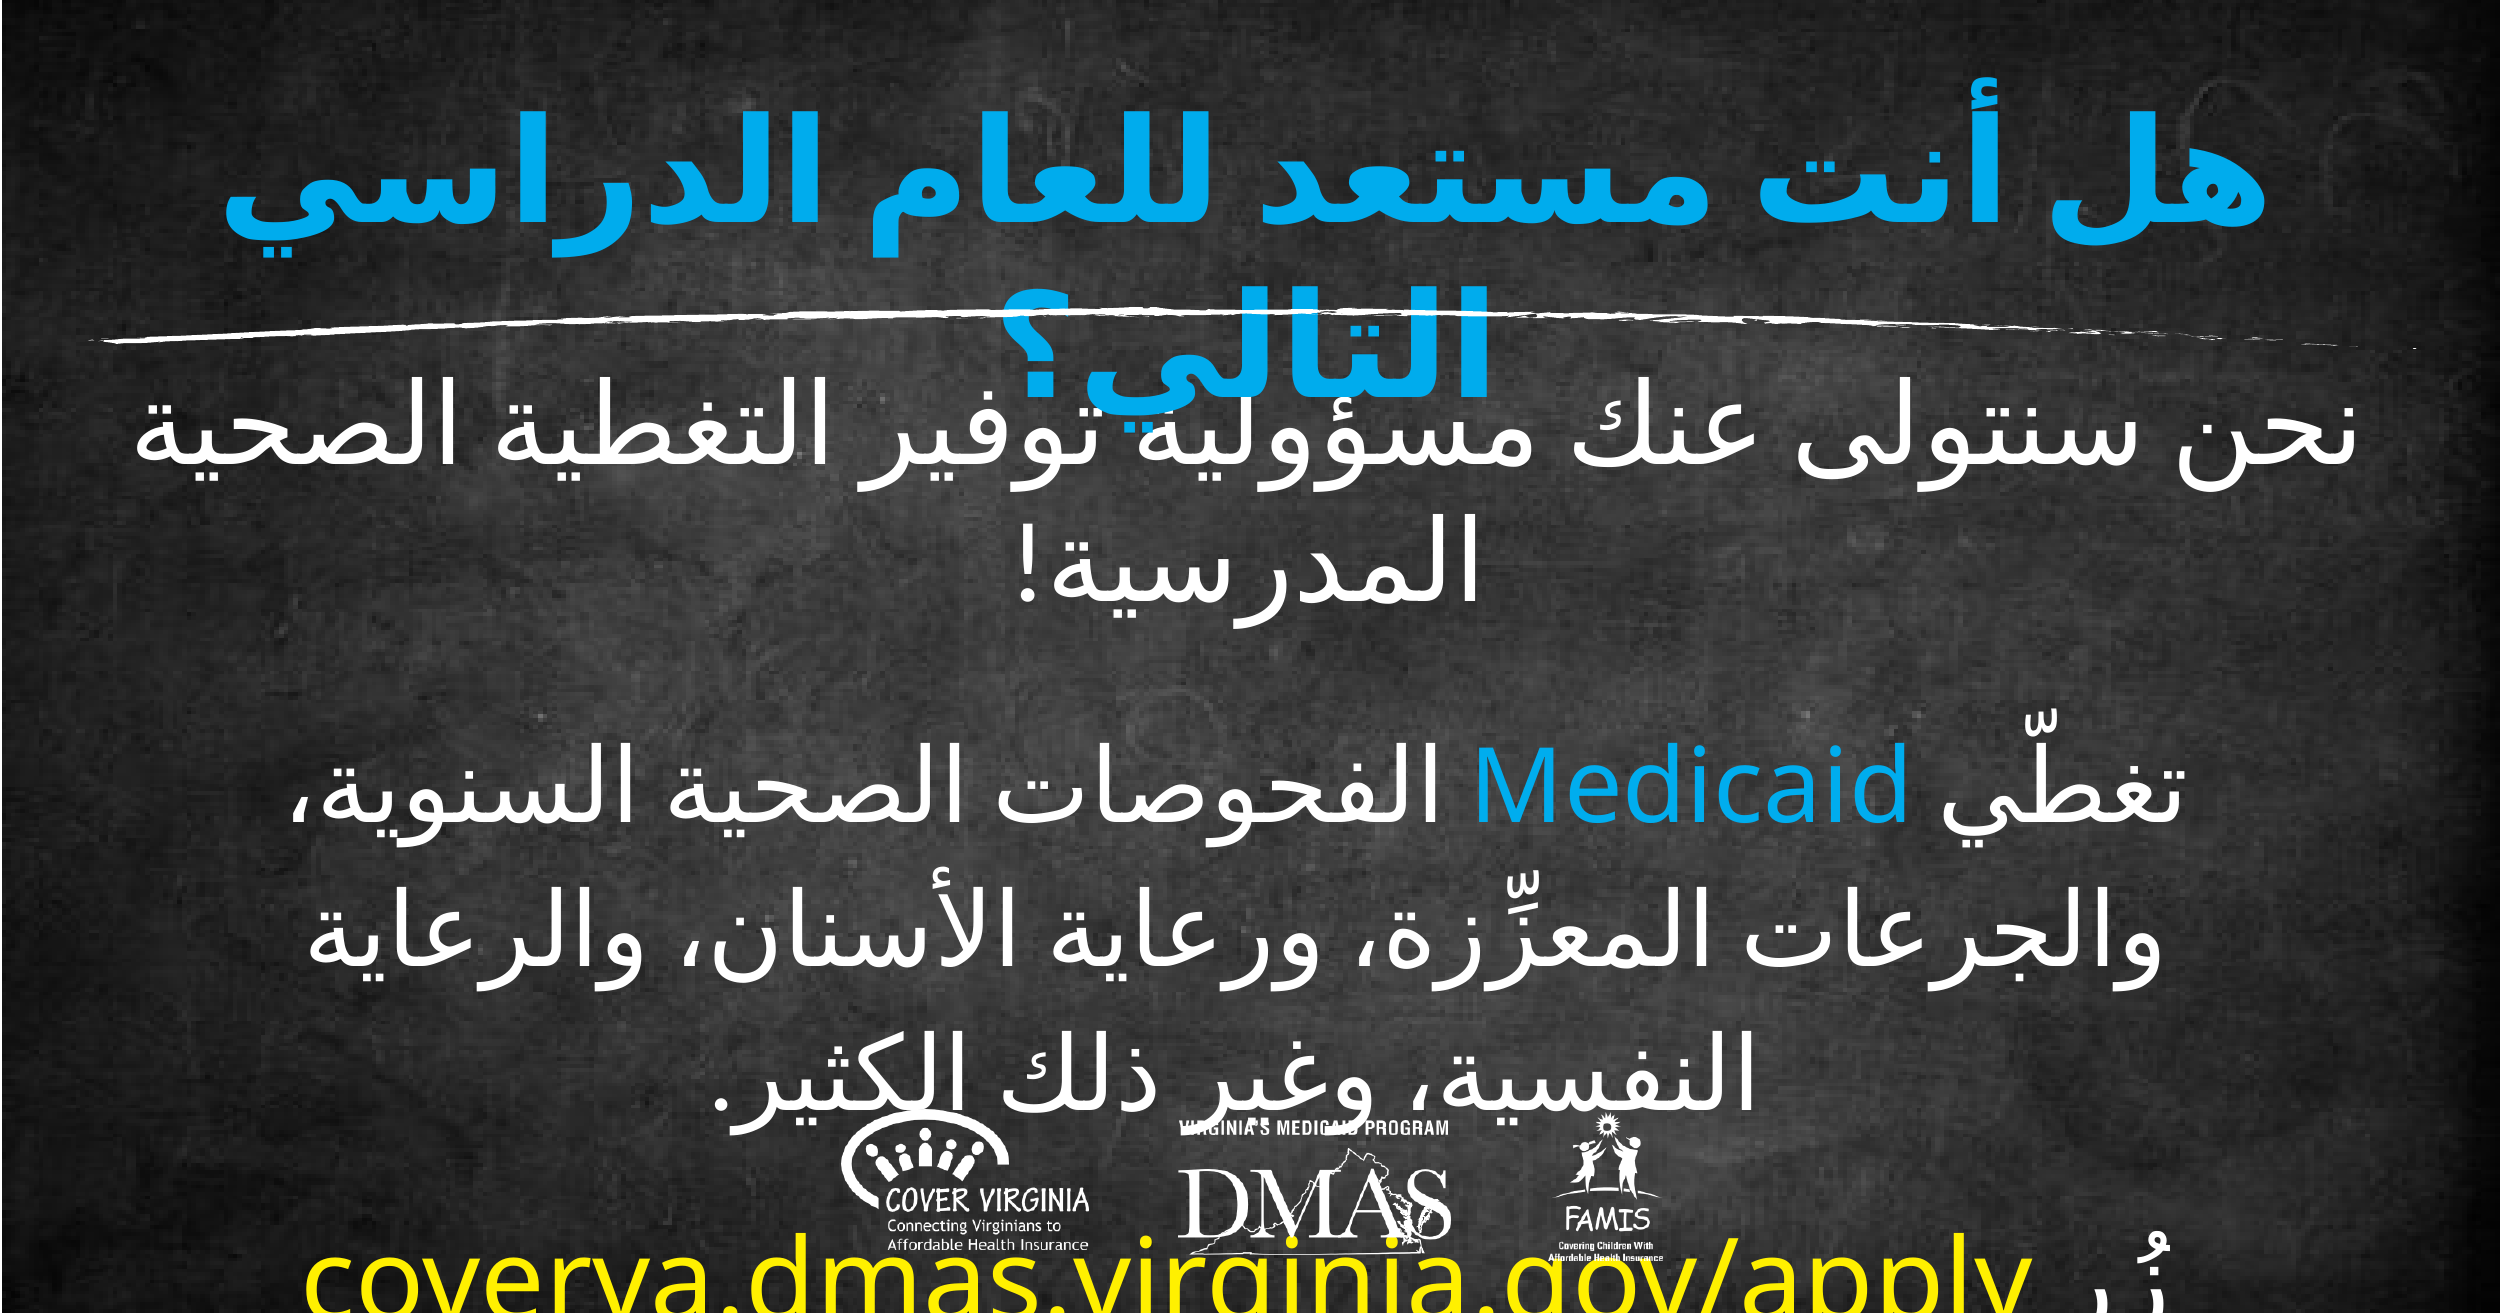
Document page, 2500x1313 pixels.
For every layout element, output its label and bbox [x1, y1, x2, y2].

picture [2, 0, 2500, 1313]
text_box [87, 306, 2417, 1261]
